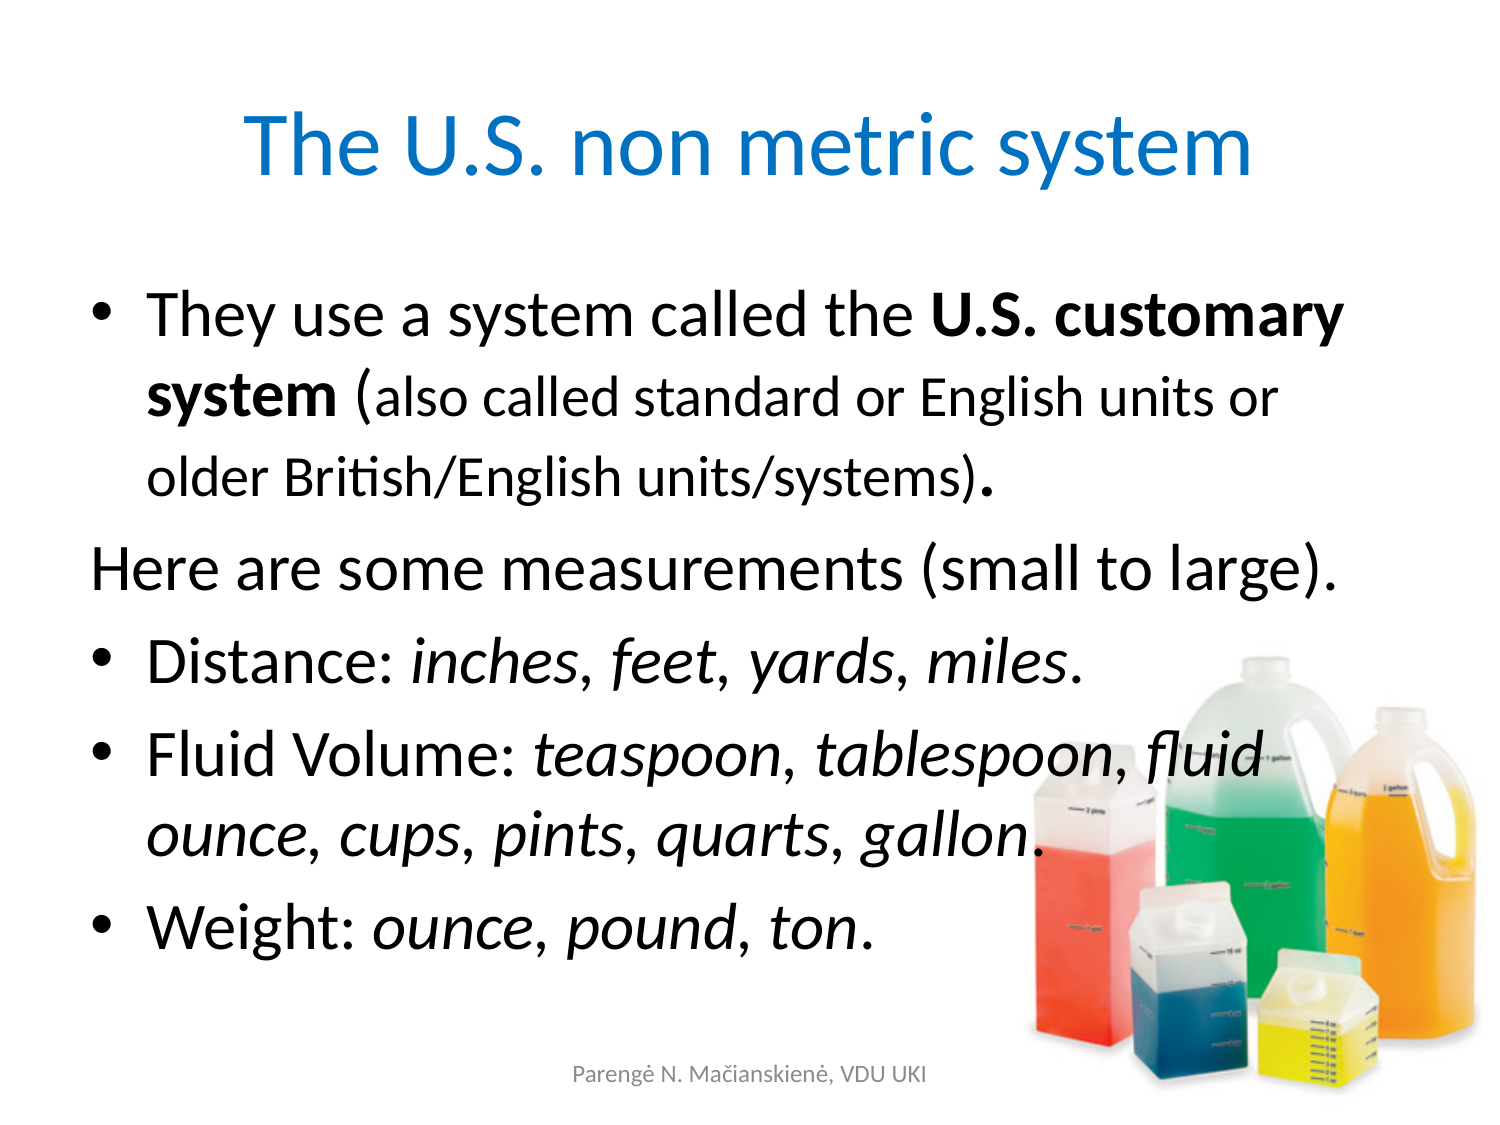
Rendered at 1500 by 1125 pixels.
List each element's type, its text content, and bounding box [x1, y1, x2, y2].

footer Parengė N. Mačianskienė, VDU UKI [512, 1042, 988, 1103]
list They use a system called the U.S. customary system (also called standard or English units or older British/English units/systems). Here are some measurements (small to large). Distance: inches, feet, yards, miles. Fluid Volume: teaspoon, tablespoon, fluid ounce, cups, pints, quarts, gallon. Weight: ounce, pound, ton. [75, 262, 1425, 1005]
title The U.S. non metric system [75, 45, 1425, 233]
picture [1007, 632, 1500, 1125]
